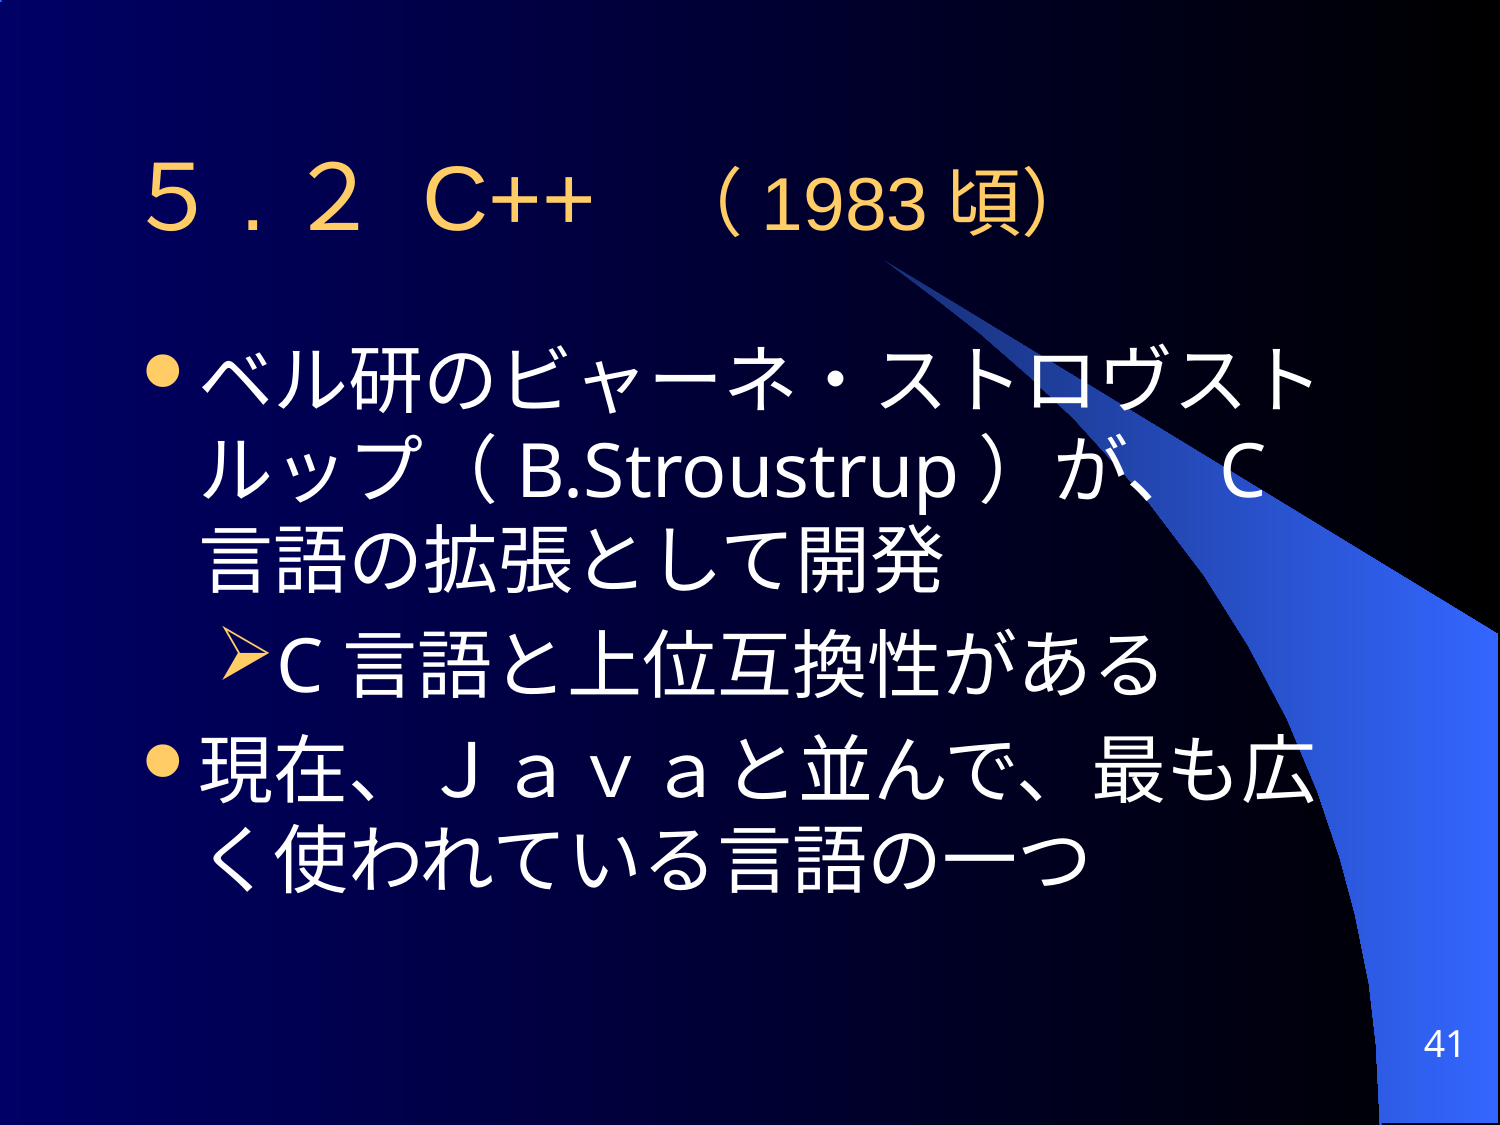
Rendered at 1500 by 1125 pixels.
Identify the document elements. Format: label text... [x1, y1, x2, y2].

title ５.２ C++ （1983頃） [111, 99, 1438, 288]
list ベル研のビャーネ・ストロヴストルップ（B.Stroustrup）が、C言語の拡張として開発 C言語と上位互換性がある 現在、Ｊａｖａと並んで、最も広く使われている言語の一つ [111, 324, 1388, 929]
text_box 41 [1328, 1008, 1482, 1071]
